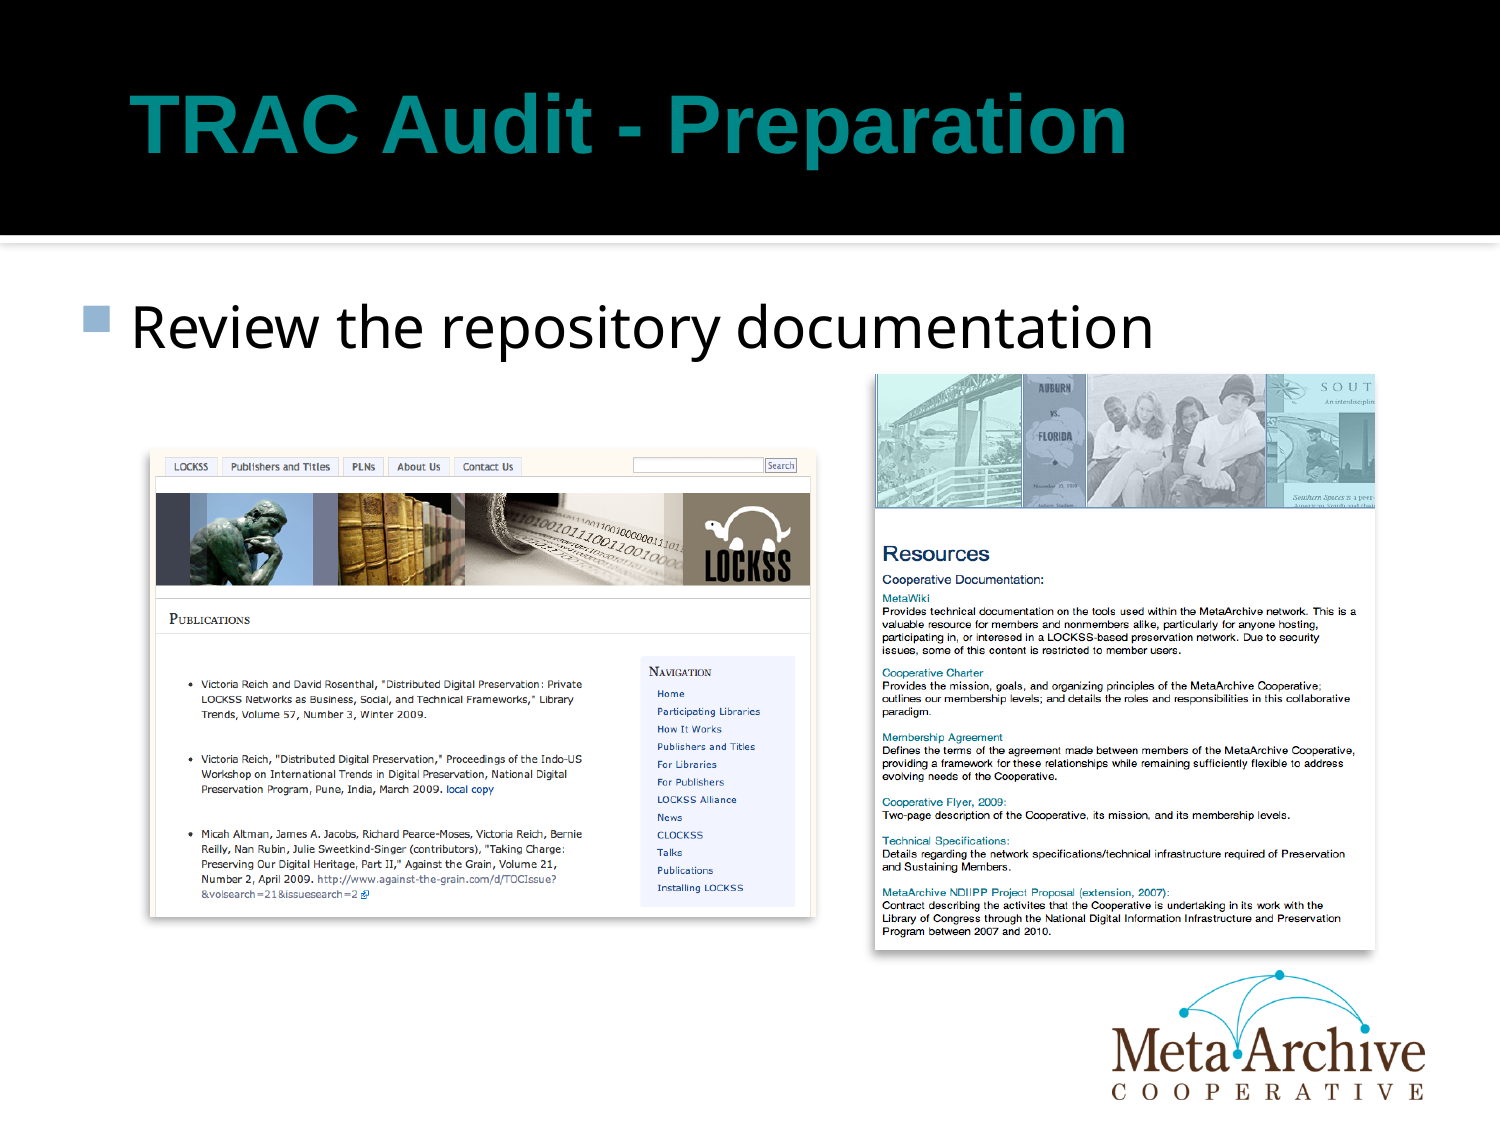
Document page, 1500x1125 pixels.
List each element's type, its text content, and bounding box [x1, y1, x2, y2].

picture [149, 449, 816, 917]
text_box Review the repository documentation [49, 275, 1400, 984]
text_box TRAC Audit - Preparation [115, 62, 1145, 178]
picture [1112, 970, 1425, 1100]
picture [874, 374, 1376, 951]
